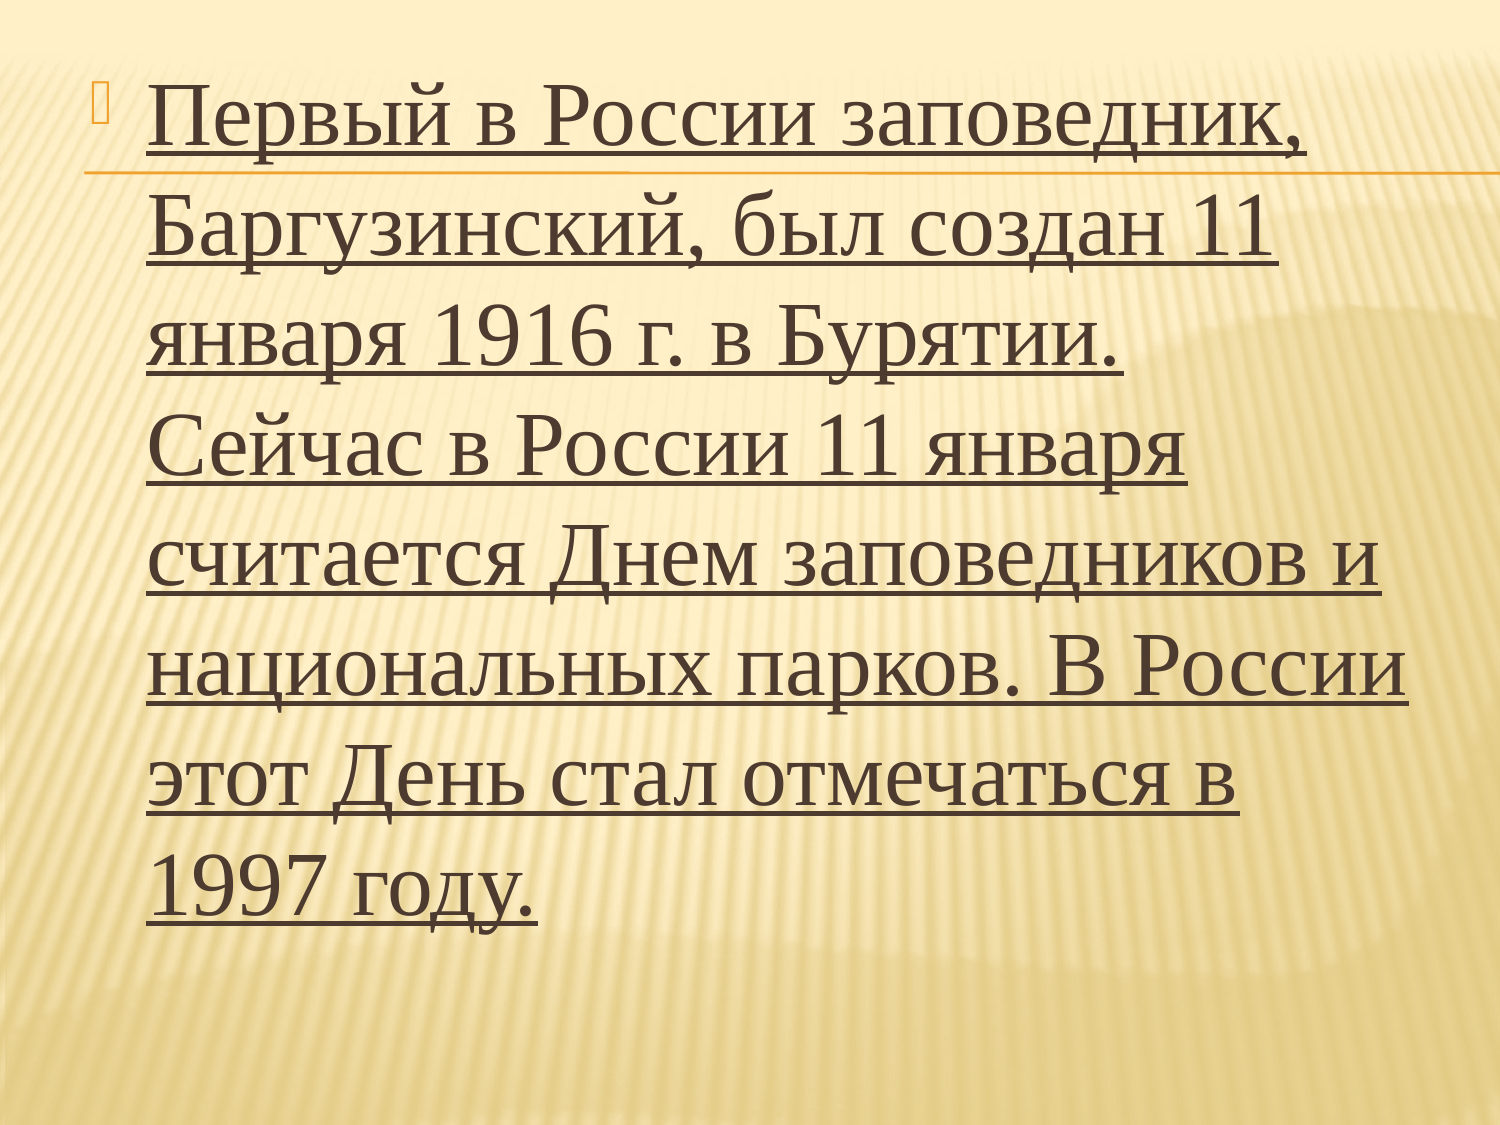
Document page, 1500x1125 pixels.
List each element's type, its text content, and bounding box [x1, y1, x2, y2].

list Первый в России заповедник, Баргузинский, был создан 11 января 1916 г. в Бурятии. Сейчас в России 11 января считается Днем заповедников и национальных парков. В России этот День стал отмечаться в 1997 году. [75, 46, 1425, 1067]
